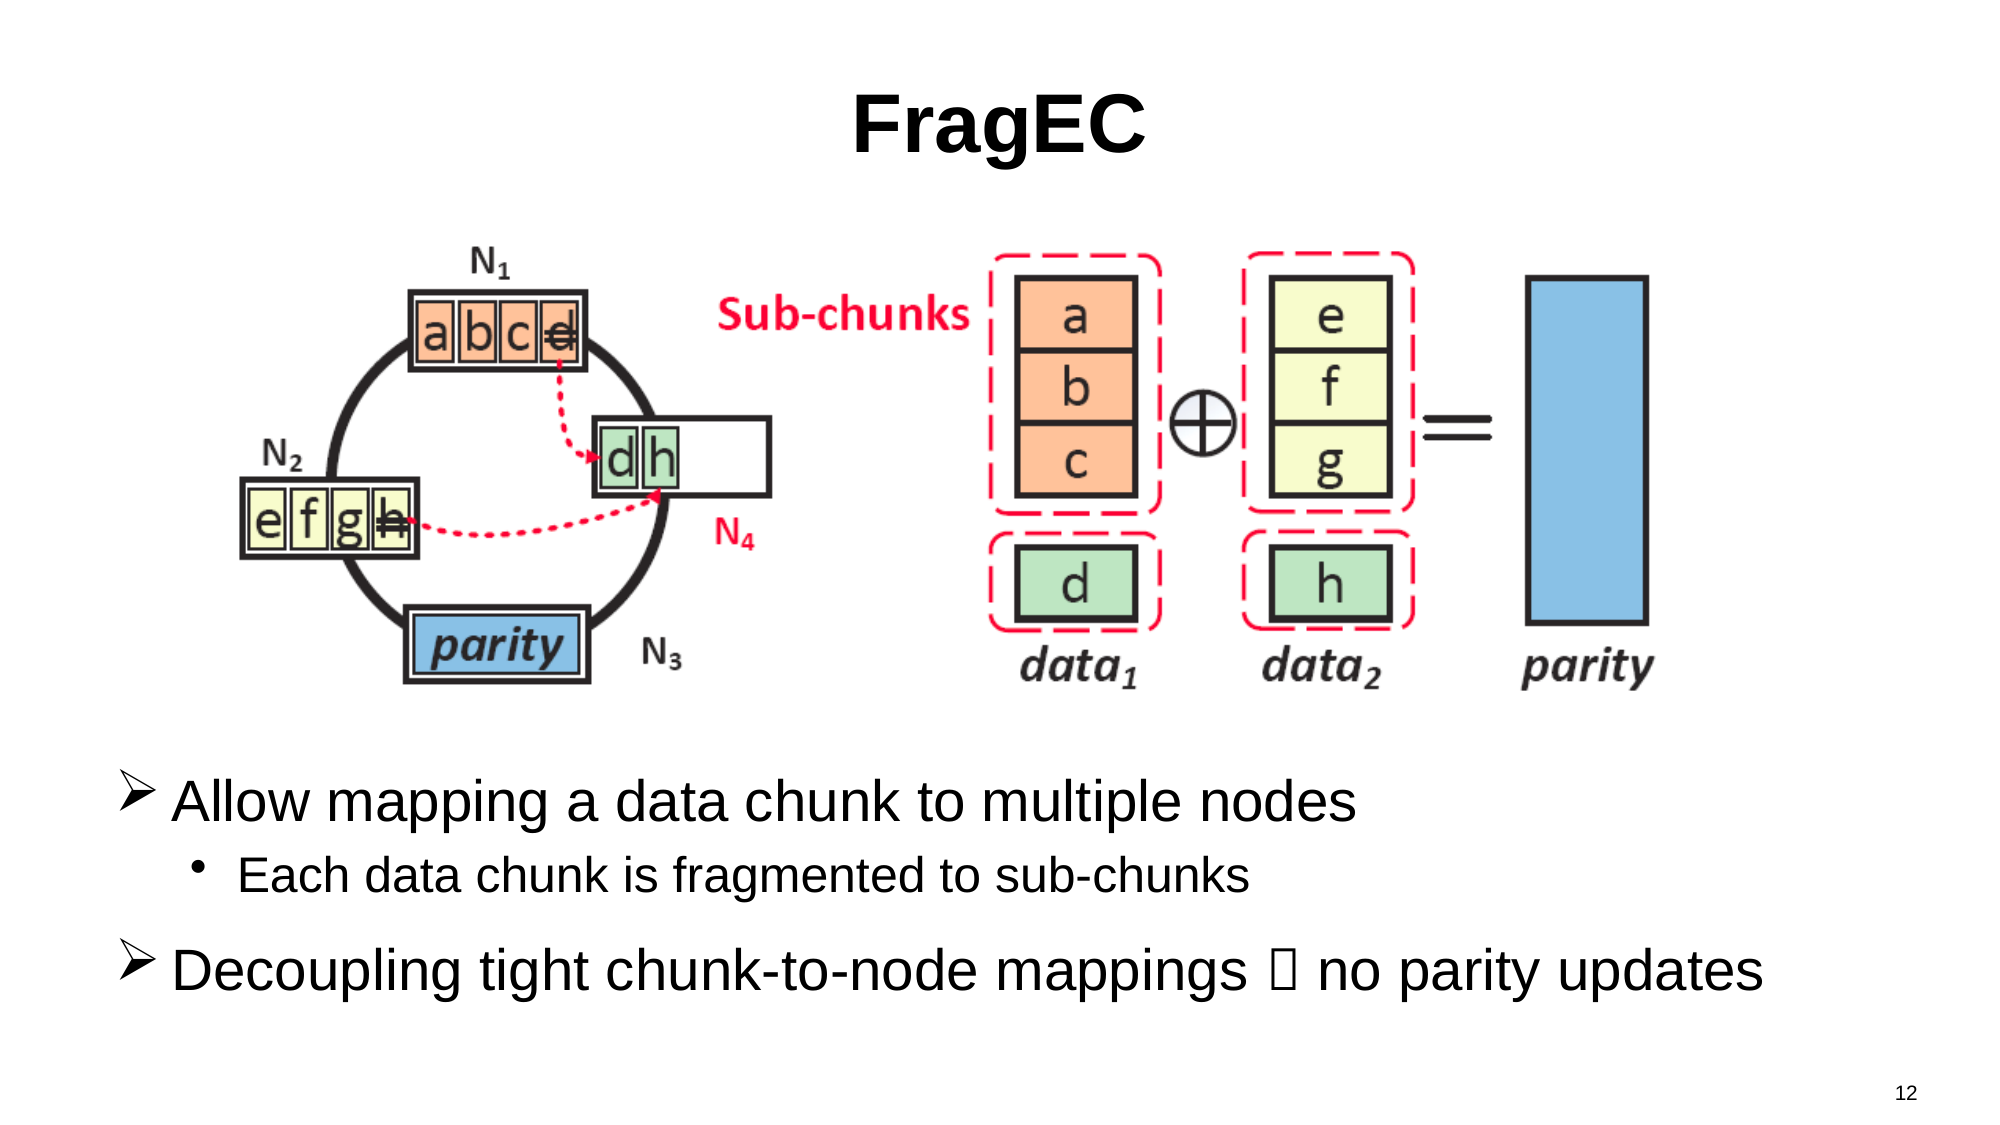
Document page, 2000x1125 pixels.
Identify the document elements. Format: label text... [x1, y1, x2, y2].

list Allow mapping a data chunk to multiple nodes Each data chunk is fragmented to sub-chunks Decoupling tight chunk-to-node mappings  no parity updates [99, 755, 1900, 1050]
slide_number 12 [1466, 1072, 1933, 1125]
picture [224, 239, 1673, 713]
title FragEC [99, 24, 1900, 213]
